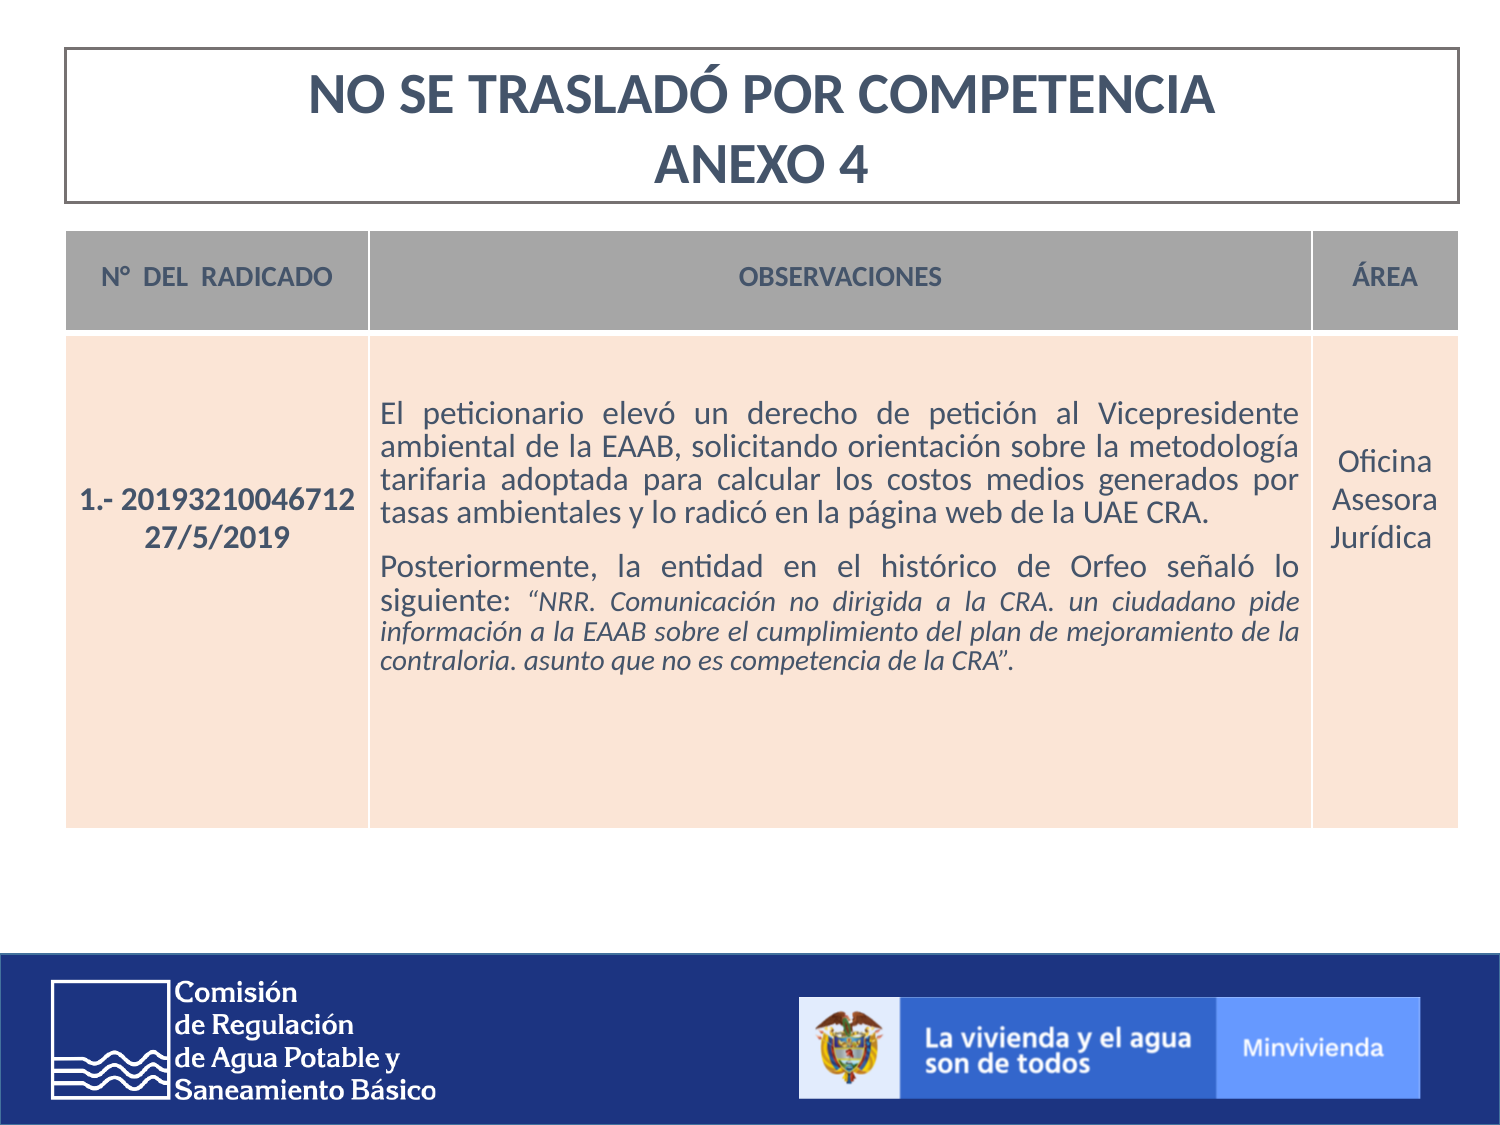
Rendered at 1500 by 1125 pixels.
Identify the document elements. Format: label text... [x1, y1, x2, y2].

picture [50, 979, 436, 1100]
picture [799, 997, 1421, 1100]
table_cell 1.- 20193210046712 27/5/2019 [66, 336, 368, 828]
table_cell El peticionario elevó un derecho de petición al Vicepresidente ambiental de la EAAB, solicitando orientación sobre la metodología tarifaria adoptada para calcular los costos medios generados por tasas ambientales y lo radicó en la página web de la UAE CRA. Posteriormente, la entidad en el histórico de Orfeo señaló lo siguiente: “NRR. Comunicación no dirigida a la CRA. un ciudadano pide información a la EAAB sobre el cumplimiento del plan de mejoramiento de la contraloria. asunto que no es competencia de la CRA”. [370, 336, 1311, 828]
text_box [0, 953, 1500, 1125]
text_box NO SE TRASLADÓ POR COMPETENCIA ANEXO 4 [64, 47, 1460, 204]
table_header OBSERVACIONES [370, 231, 1311, 330]
table_header ÁREA [1313, 231, 1458, 330]
table_cell Oficina Asesora Jurídica [1313, 336, 1458, 828]
table_header N° DEL RADICADO [66, 231, 368, 330]
